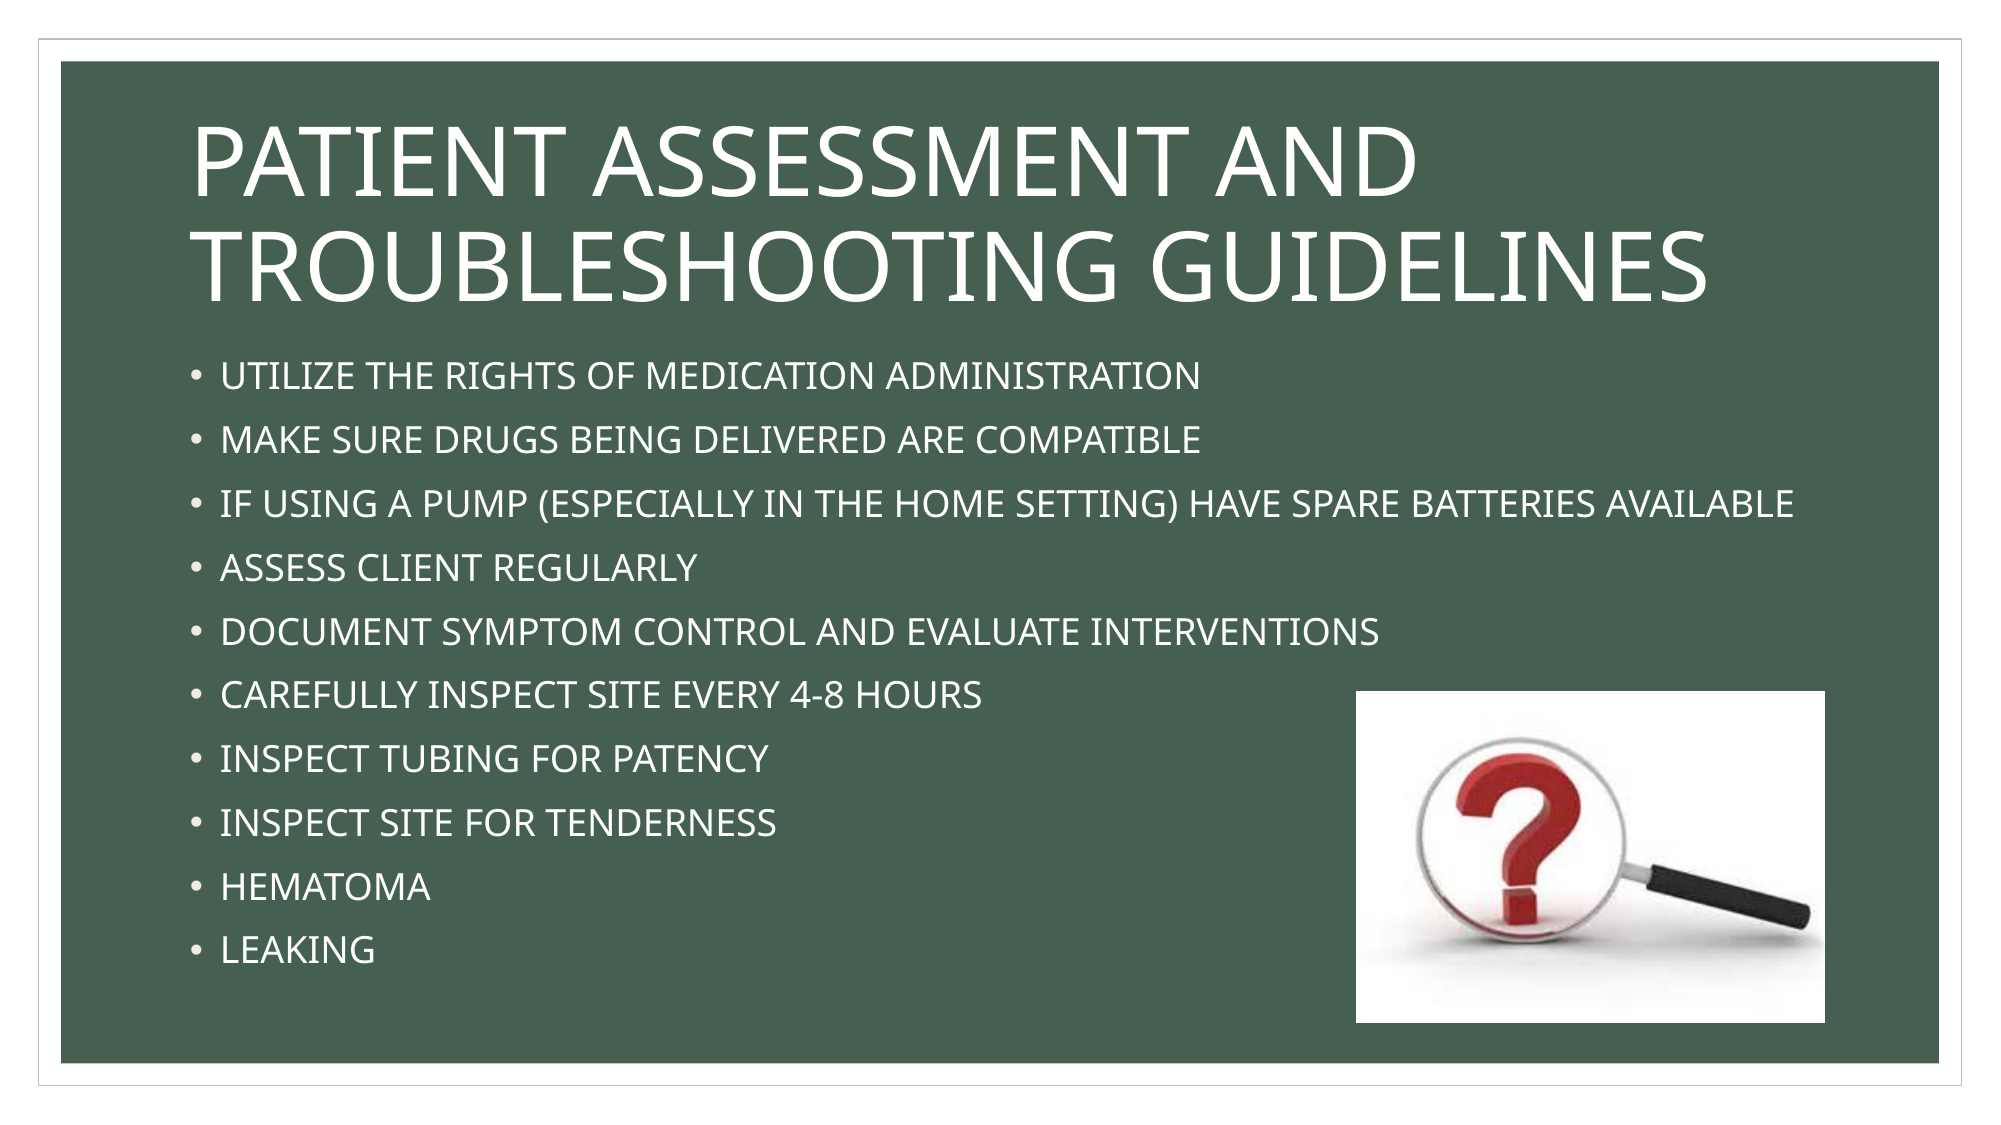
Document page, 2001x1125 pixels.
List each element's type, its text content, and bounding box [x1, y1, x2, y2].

title PATIENT ASSESSMENT AND TROUBLESHOOTING GUIDELINES [174, 105, 1825, 331]
list UTILIZE THE RIGHTS OF MEDICATION ADMINISTRATION MAKE SURE DRUGS BEING DELIVERED ARE COMPATIBLE IF USING A PUMP (ESPECIALLY IN THE HOME SETTING) HAVE SPARE BATTERIES AVAILABLE ASSESS CLIENT REGULARLY DOCUMENT SYMPTOM CONTROL AND EVALUATE INTERVENTIONS CAREFULLY INSPECT SITE EVERY 4-8 HOURS INSPECT TUBING FOR PATENCY INSPECT SITE FOR TENDERNESS HEMATOMA LEAKING [174, 345, 1825, 990]
picture [1356, 691, 1825, 1023]
